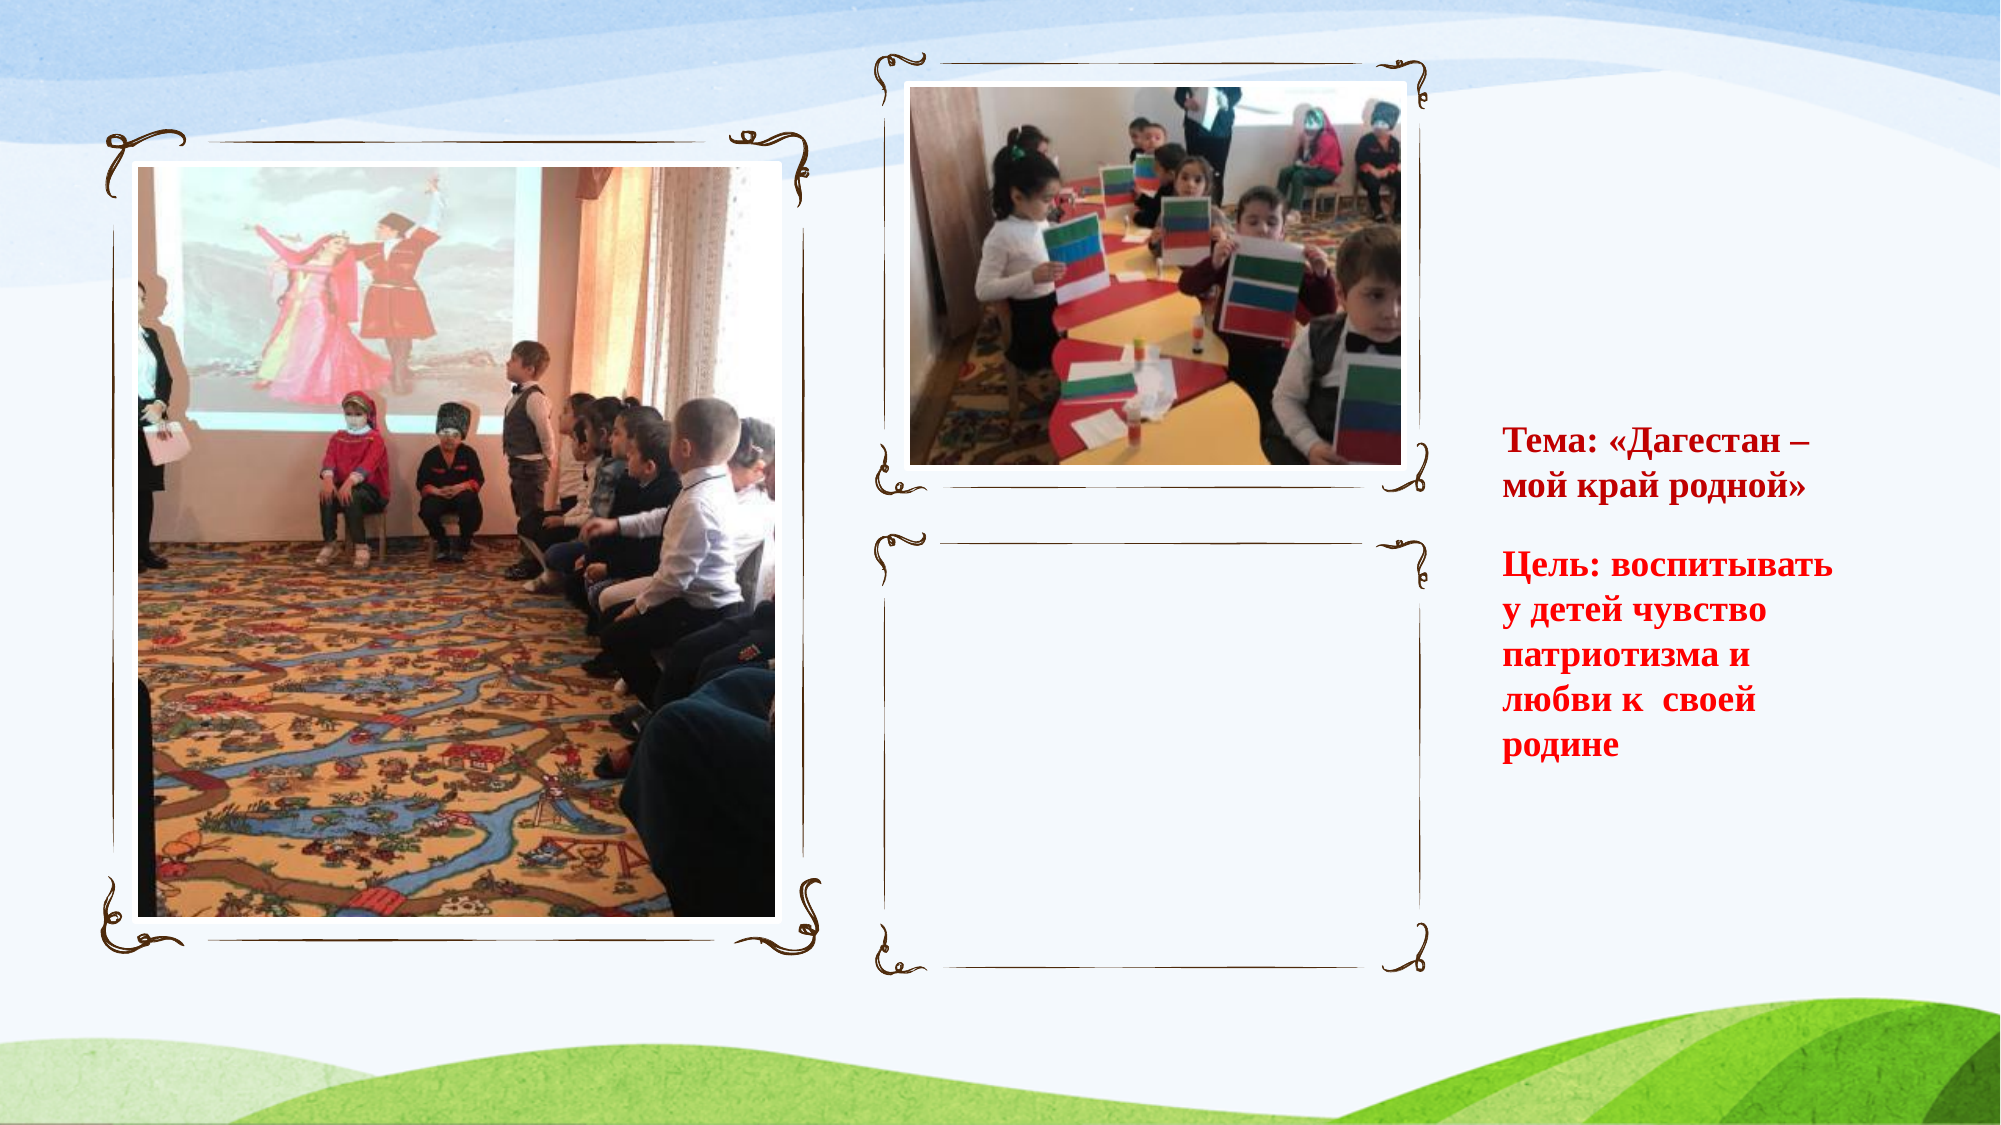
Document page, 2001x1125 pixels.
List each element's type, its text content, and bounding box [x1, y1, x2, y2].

list Тема: «Дагестан – мой край родной» Цель: воспитывать у детей чувство патриотизма и любви к своей родине [1487, 407, 1863, 941]
picture [0, 0, 2001, 1125]
